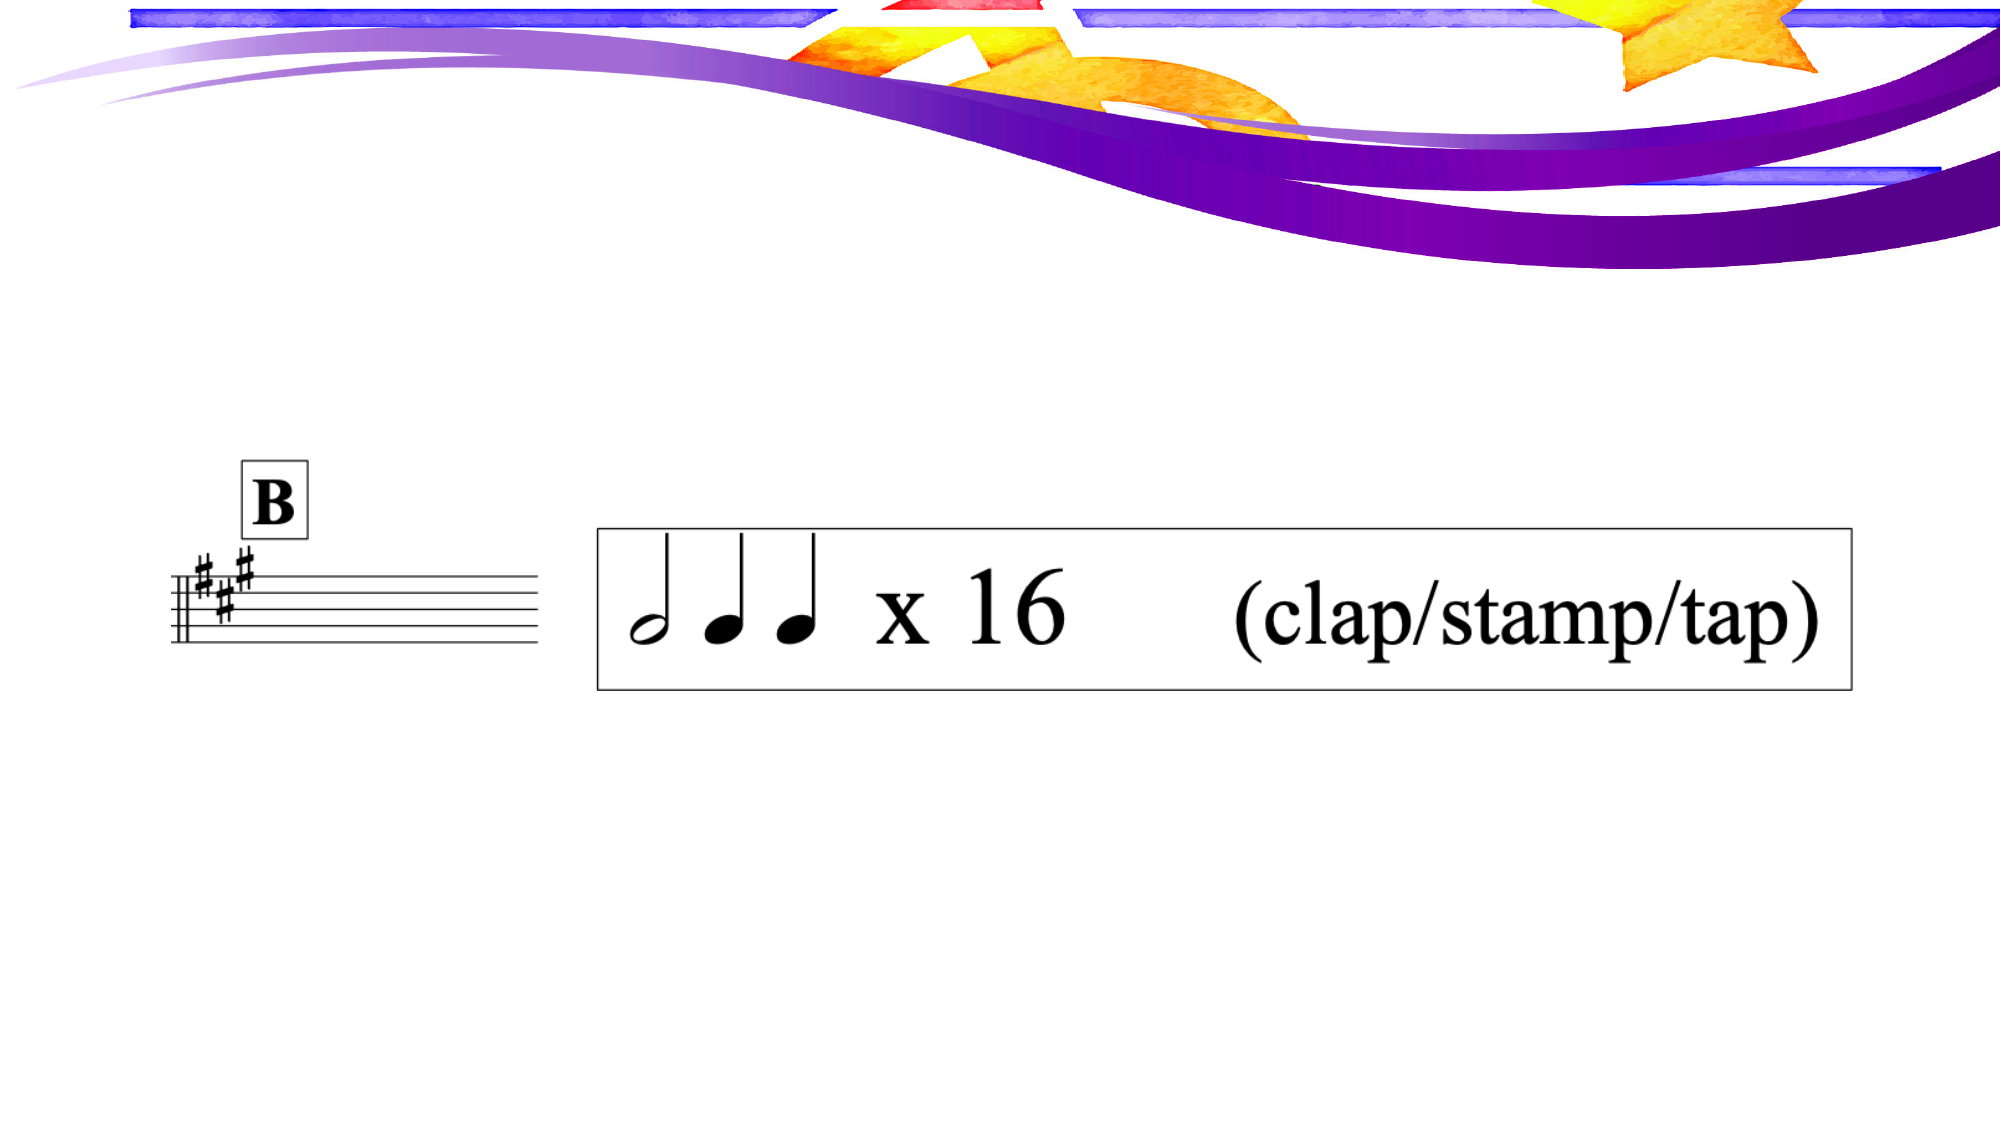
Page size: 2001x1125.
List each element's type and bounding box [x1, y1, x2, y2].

picture [0, 0, 2000, 787]
